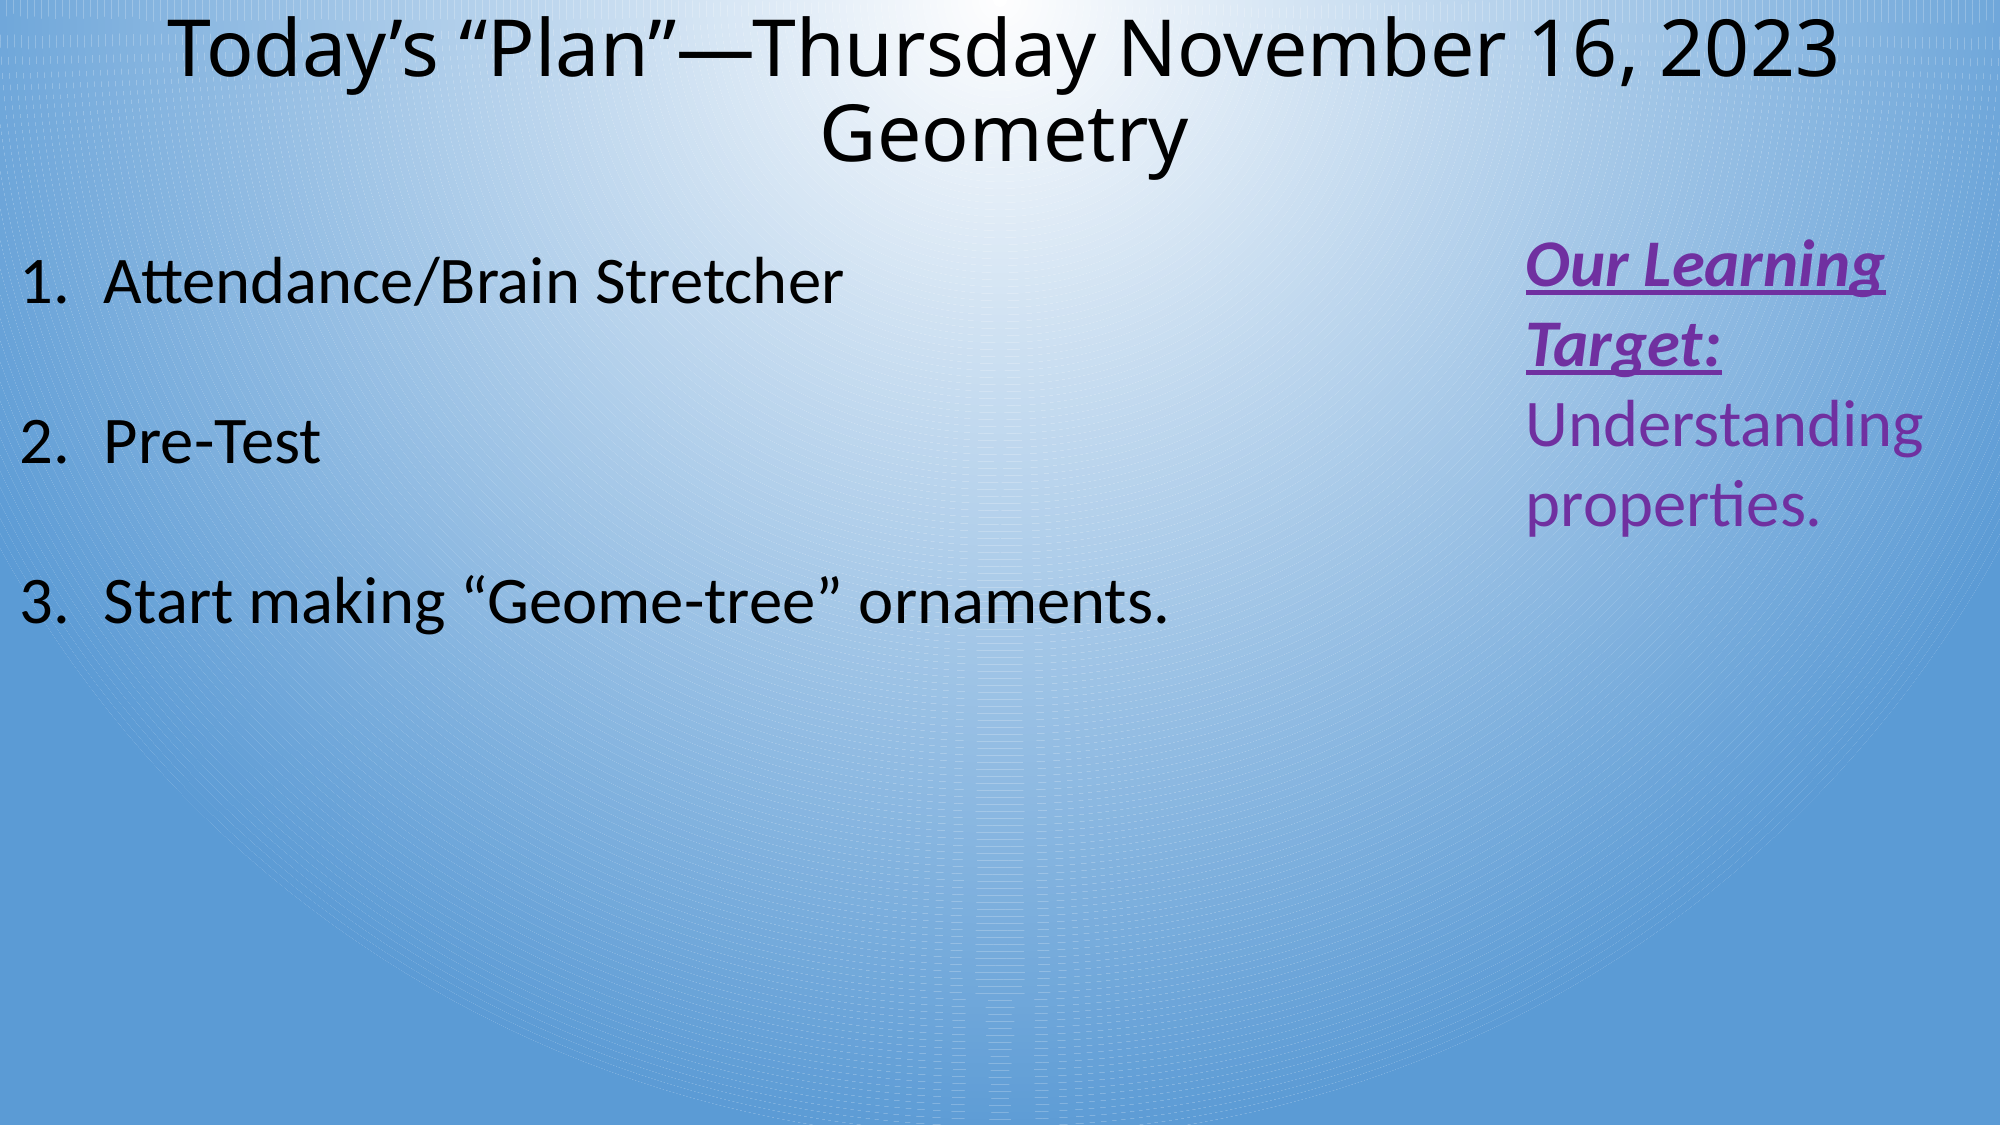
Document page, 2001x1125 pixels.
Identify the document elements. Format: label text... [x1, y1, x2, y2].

title Today’s “Plan”—Thursday November 16, 2023 Geometry [81, 0, 1929, 188]
text_box Attendance/Brain Stretcher Pre-Test Start making “Geome-tree” ornaments. [4, 229, 1548, 644]
text_box Our Learning Target: Understanding properties. [1511, 212, 1996, 547]
